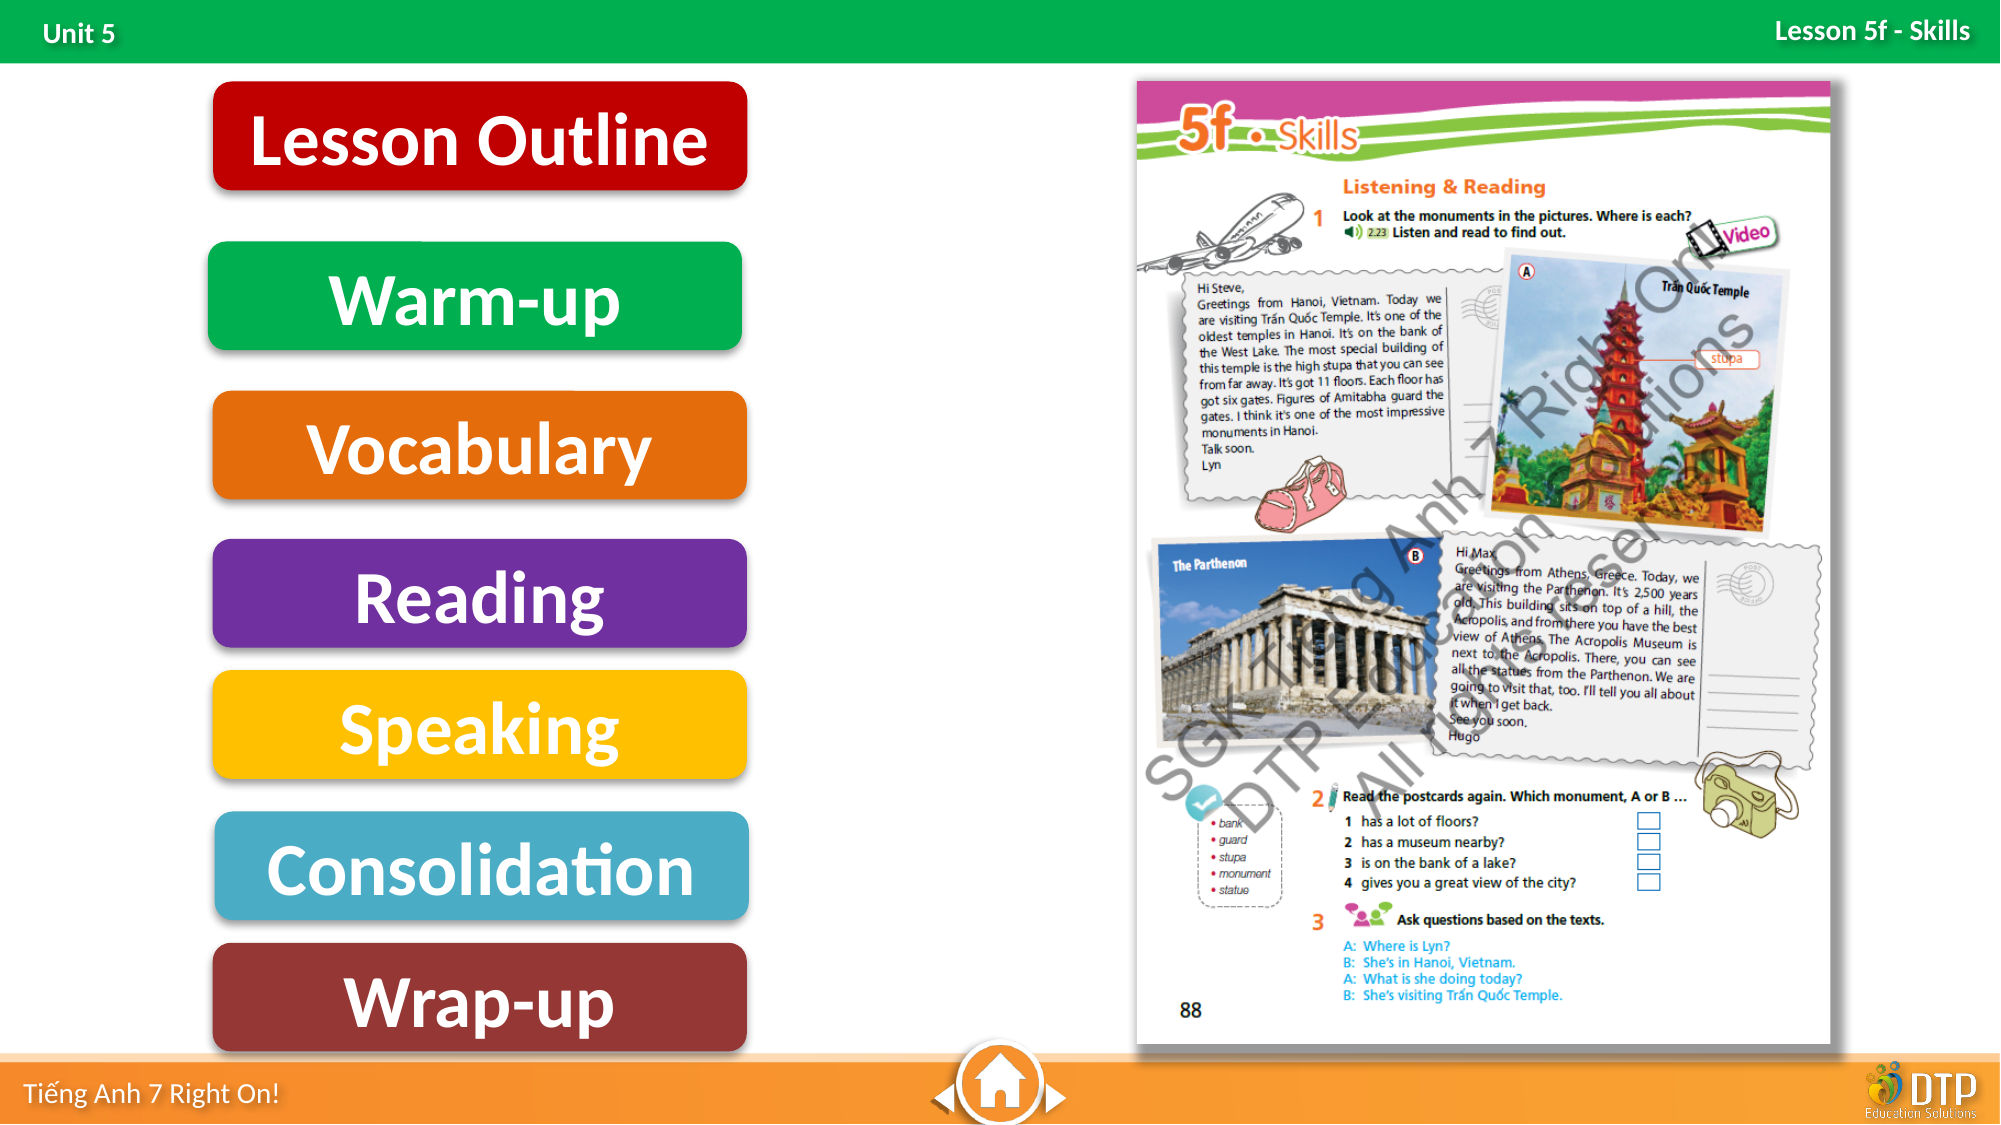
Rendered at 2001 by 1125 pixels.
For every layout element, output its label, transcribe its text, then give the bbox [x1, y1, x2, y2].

text_box Reading [210, 536, 749, 650]
text_box Vocabulary [210, 388, 749, 502]
text_box Wrap-up [210, 940, 749, 1054]
text_box Consolidation [212, 809, 751, 923]
text_box Lesson Outline [211, 79, 750, 193]
text_box Warm-up [205, 239, 745, 353]
text_box Speaking [210, 668, 749, 781]
picture [0, 64, 2000, 1125]
